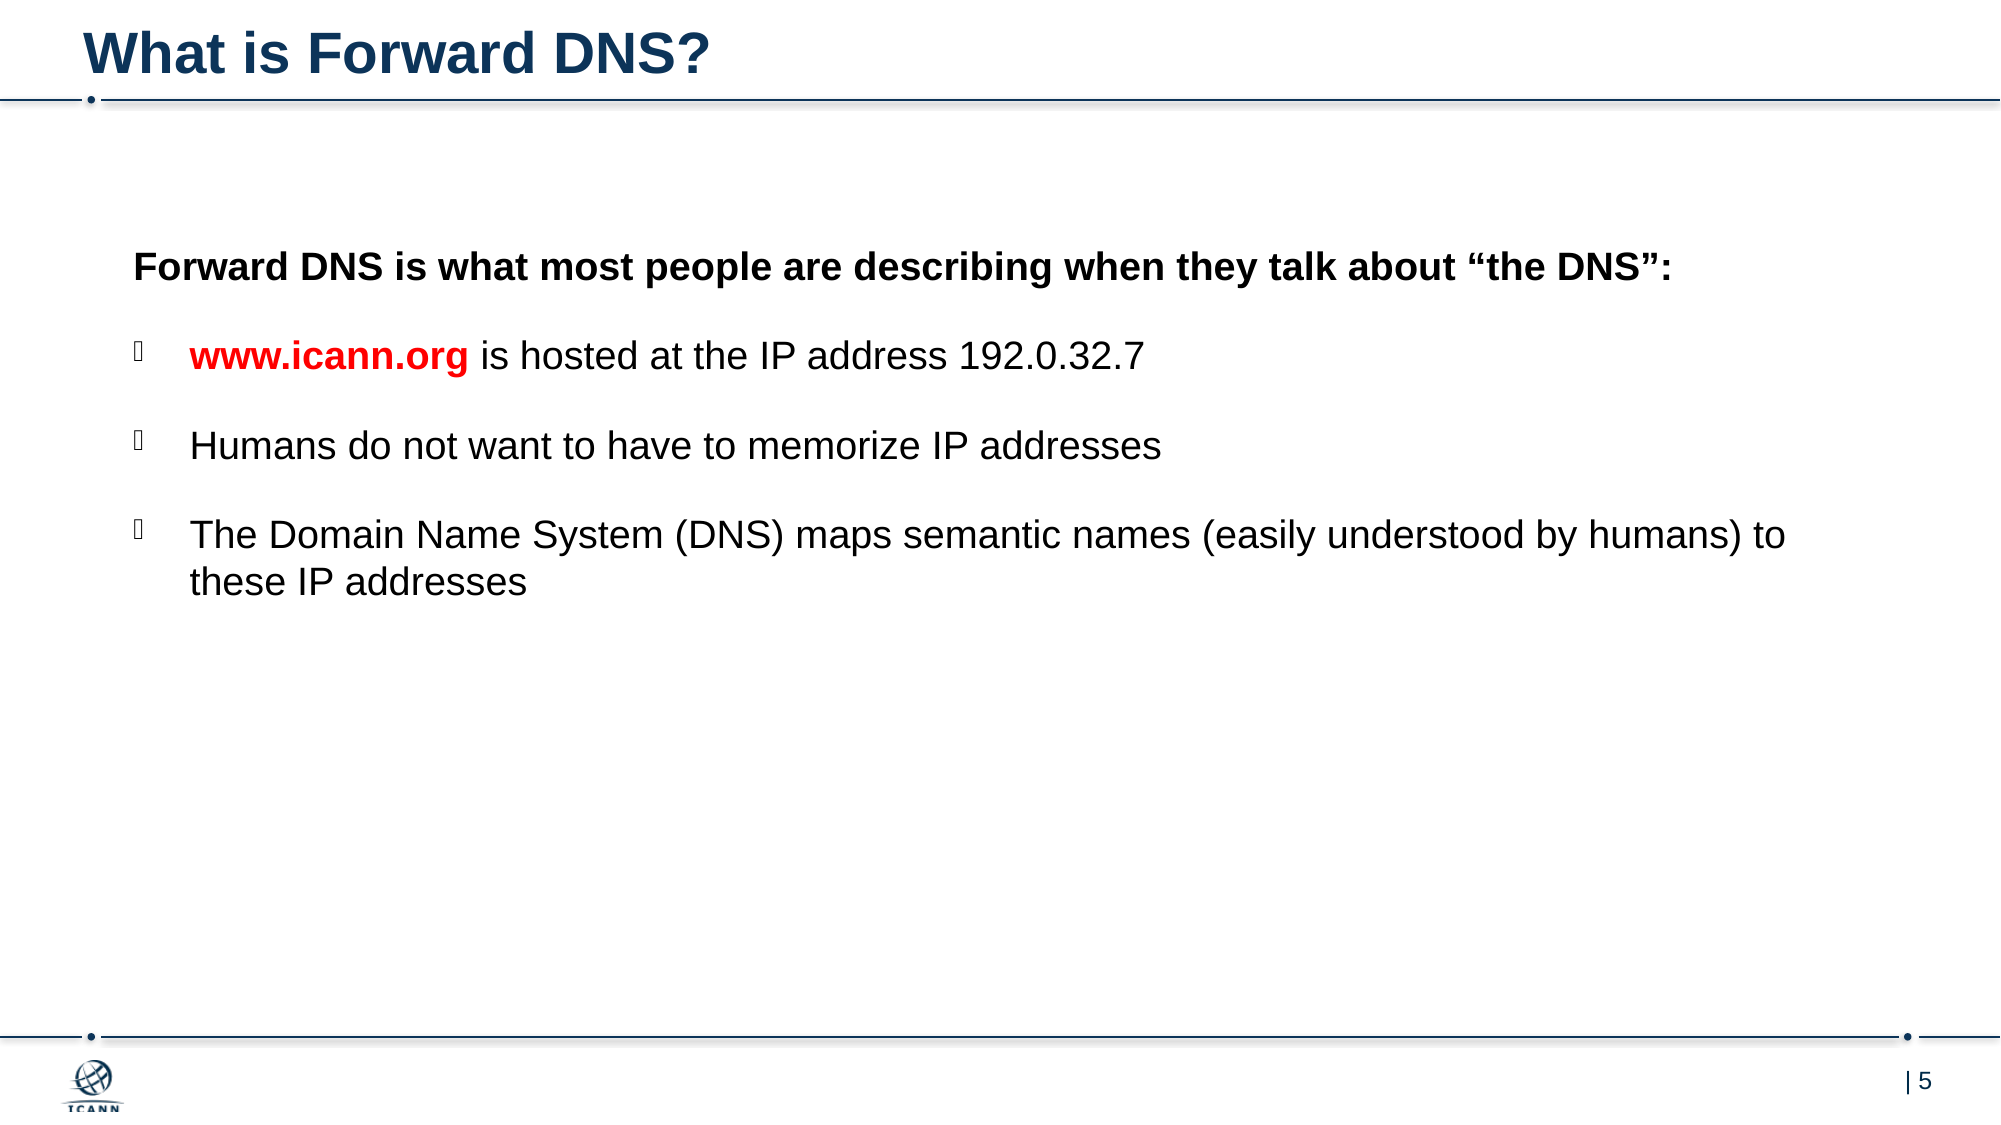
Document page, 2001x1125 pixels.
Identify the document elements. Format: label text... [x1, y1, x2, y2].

list Forward DNS is what most people are describing when they talk about “the DNS”: www.icann.org is hosted at the IP address 192.0.32.7 Humans do not want to have to memorize IP addresses The Domain Name System (DNS) maps semantic names (easily understood by humans) to these IP addresses [133, 241, 1863, 992]
title What is Forward DNS? [68, 7, 1842, 82]
